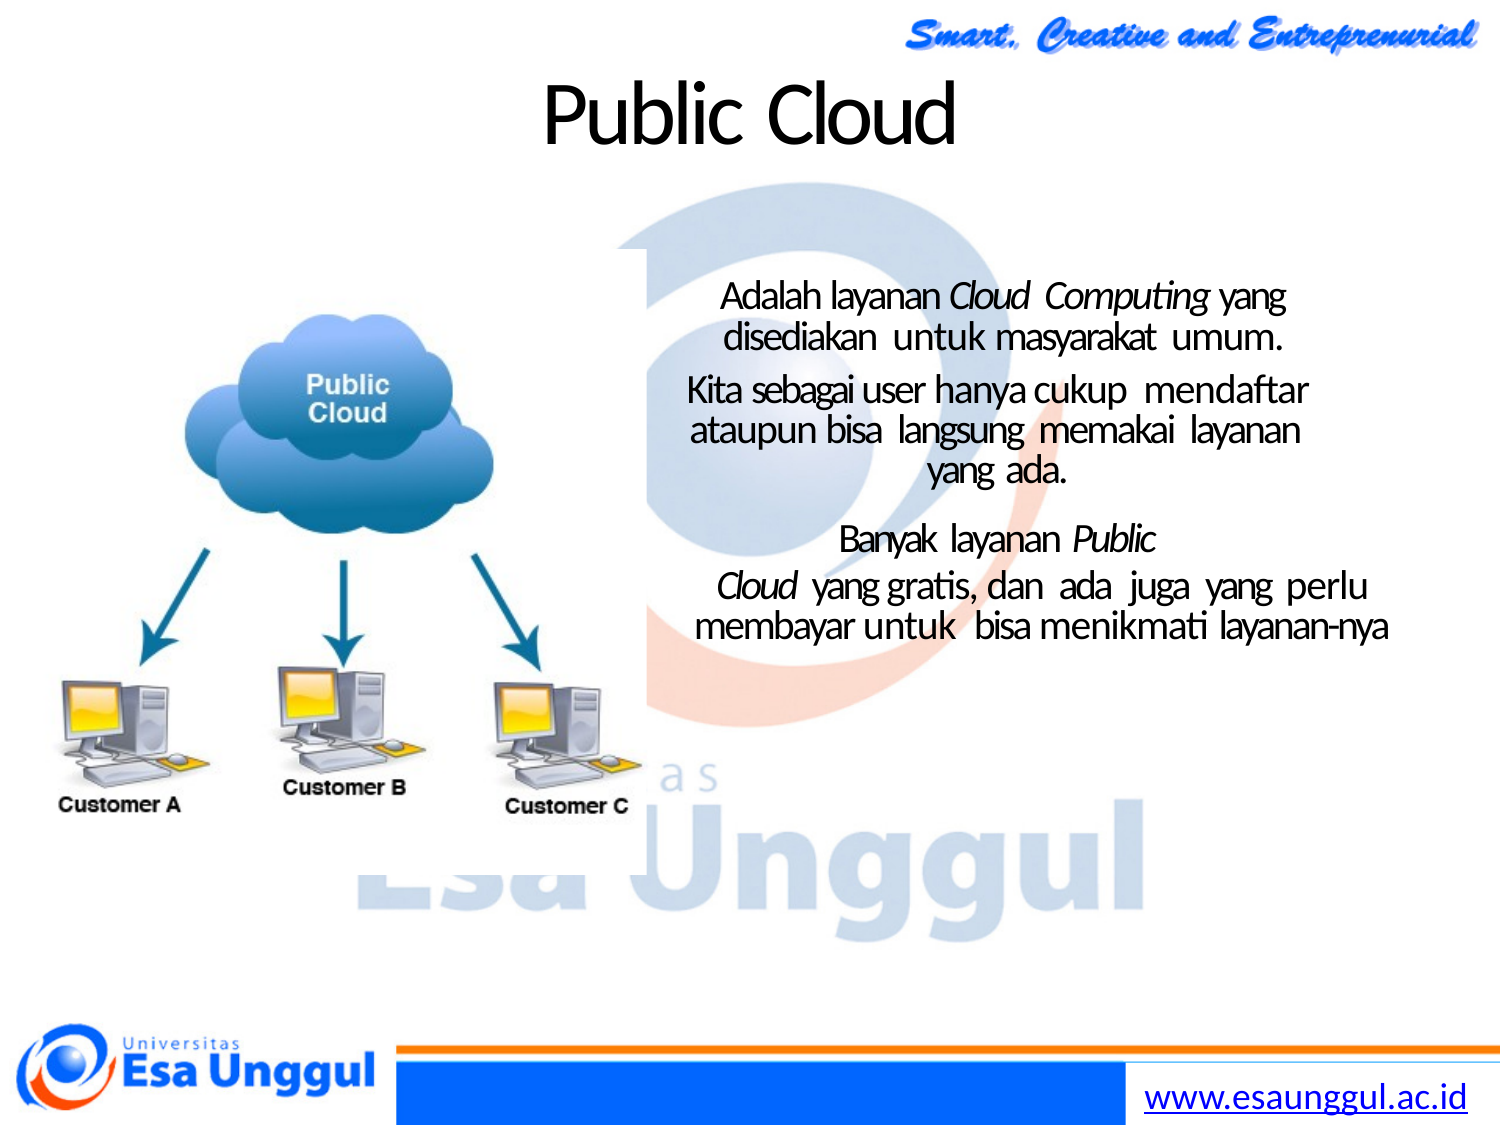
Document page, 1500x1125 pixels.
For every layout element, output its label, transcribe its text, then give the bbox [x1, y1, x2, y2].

text_box [21, 249, 647, 875]
title Public Cloud [75, 45, 1425, 200]
text_box Adalah layanan Cloud Computing yang disediakan untuk masyarakat umum. Kita sebagai user hanya cukup mendaftar ataupun bisa langsung memakai layanan yang ada. Banyak layanan Public Cloud yang gratis, dan ada juga yang perlu membayar untuk bisa menikmati layanan-nya [647, 262, 1425, 741]
picture [0, 0, 1500, 1125]
text_box [74, 200, 1425, 262]
